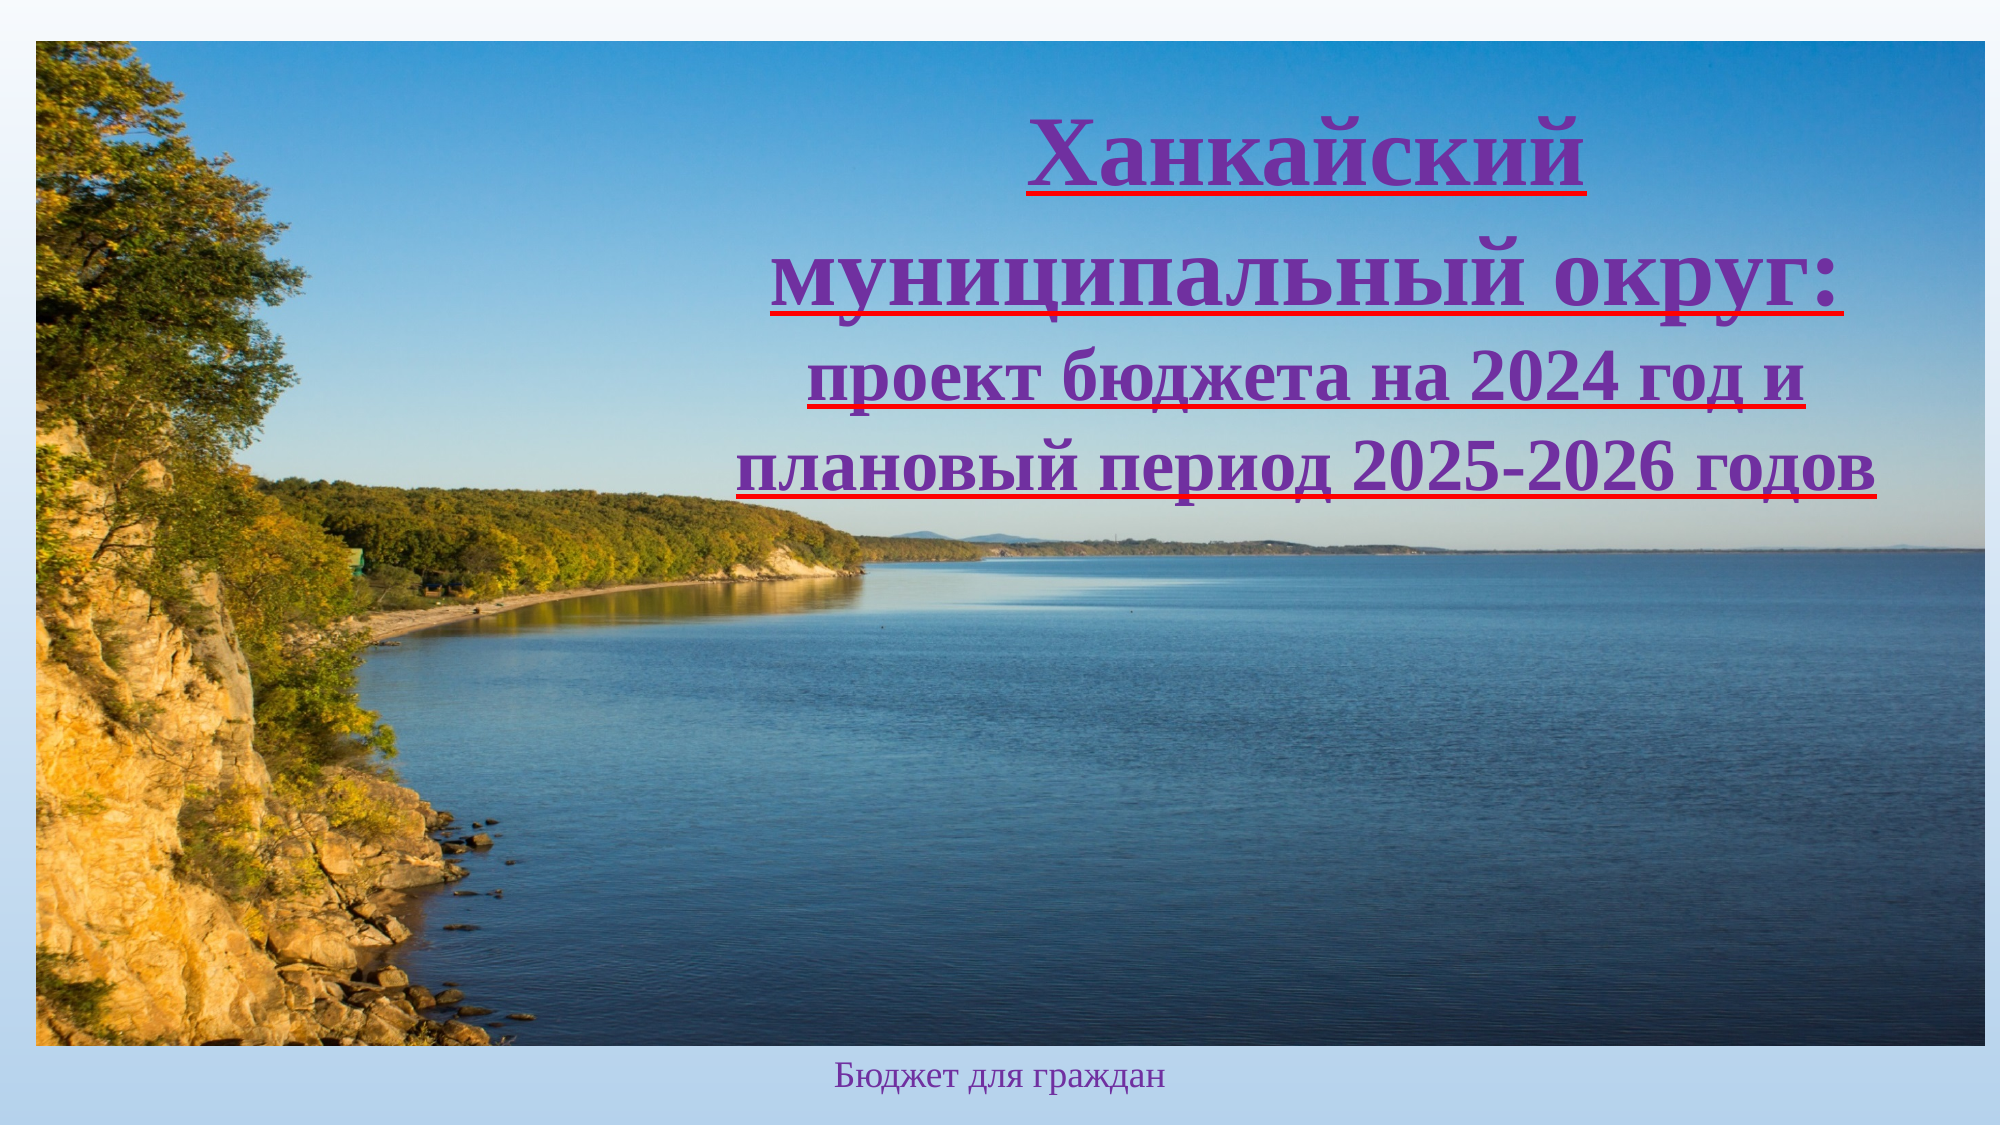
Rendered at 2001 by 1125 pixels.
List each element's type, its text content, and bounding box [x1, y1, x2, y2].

picture [36, 41, 1985, 1046]
footer Бюджет для граждан [662, 1046, 1338, 1103]
